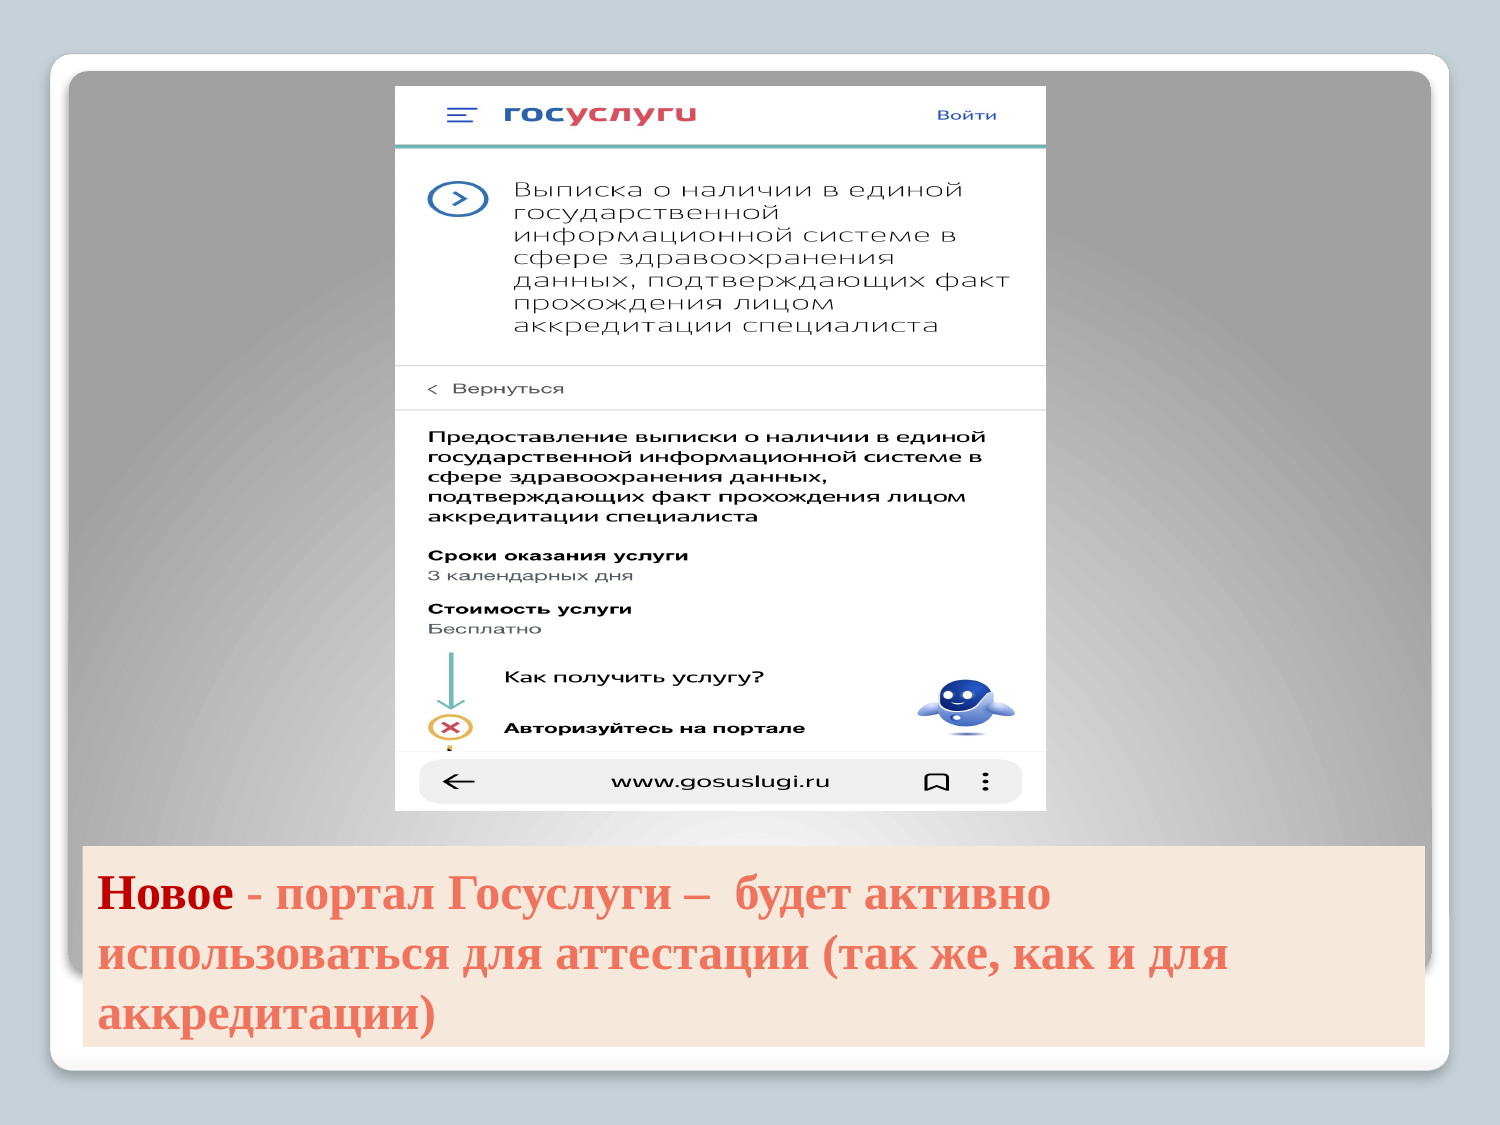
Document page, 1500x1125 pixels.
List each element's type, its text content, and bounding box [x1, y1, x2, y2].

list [395, 86, 1046, 811]
title Новое - портал Госуслуги – будет активно использоваться для аттестации (так же, как и для аккредитации) [82, 846, 1425, 1047]
